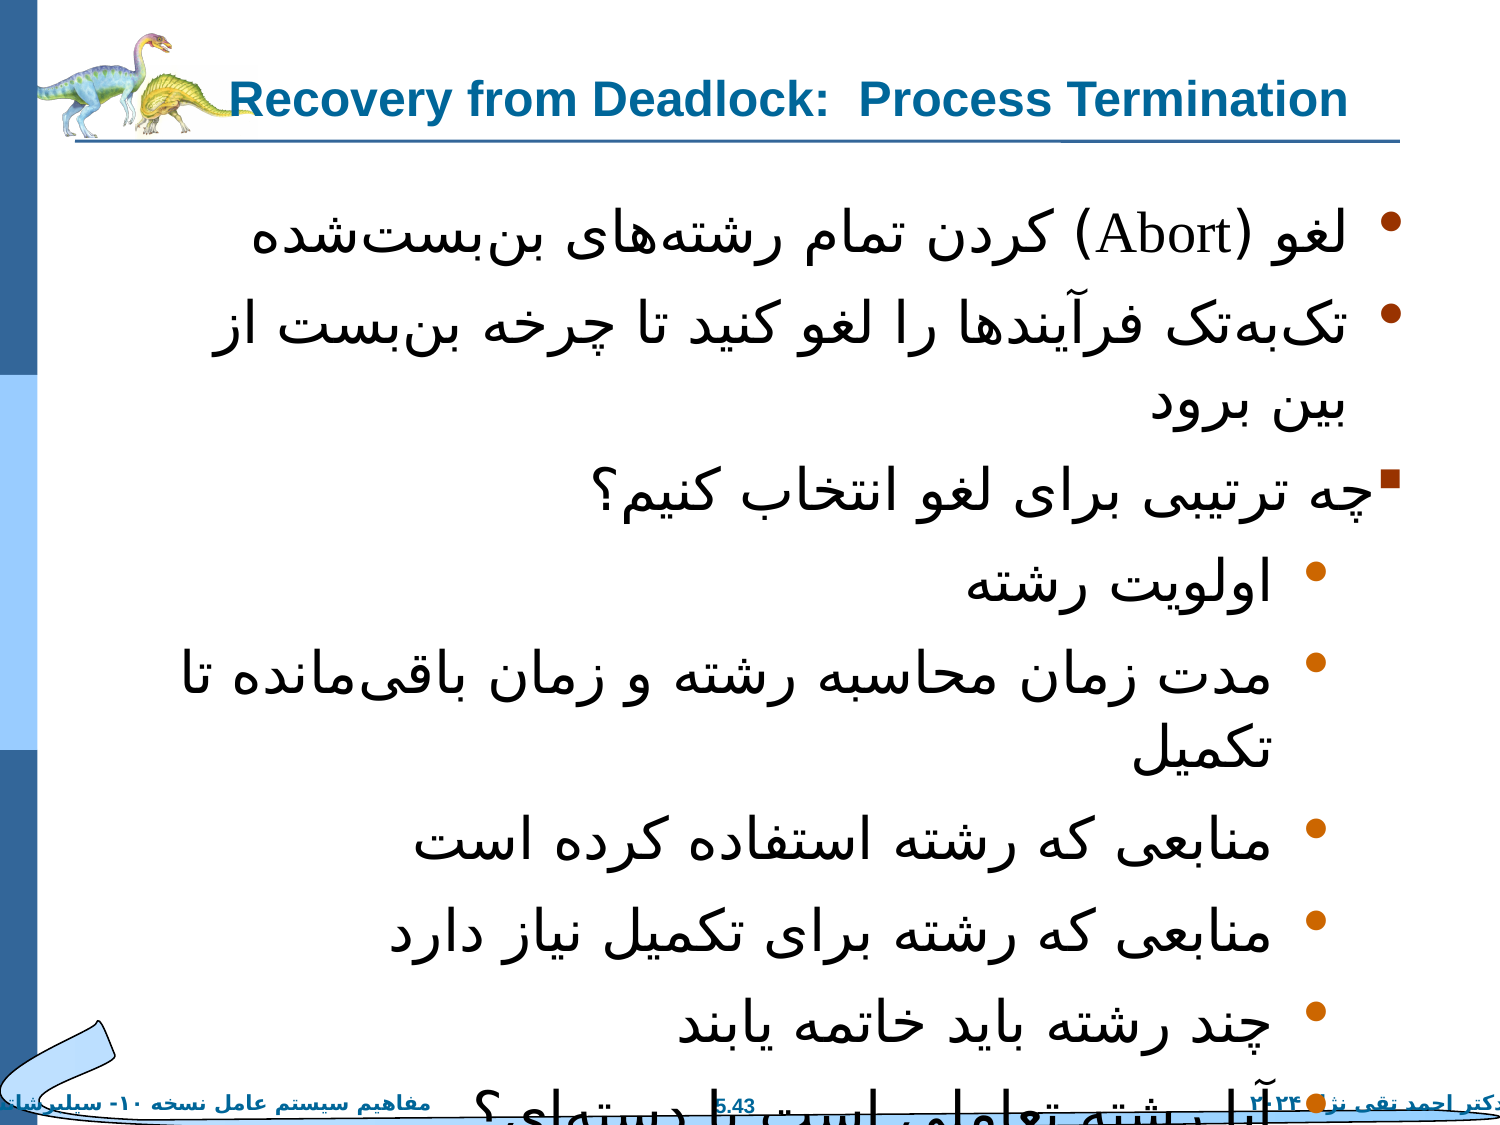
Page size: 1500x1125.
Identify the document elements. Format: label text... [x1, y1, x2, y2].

title Recovery from Deadlock: Process Termination [84, 58, 1494, 134]
picture [38, 20, 258, 151]
list لغو (Abort) کردن تمام رشته‌های بن‌بست‌شده تک‌به‌تک فرآیندها را لغو کنید تا چرخه بن‌بست از بین برود چه ترتیبی برای لغو انتخاب کنیم؟ اولویت رشته مدت زمان محاسبه رشته و زمان باقی‌مانده تا تکمیل منابعی که رشته استفاده کرده است منابعی که رشته برای تکمیل نیاز دارد چند رشته باید خاتمه یابند آیا رشته تعاملی است یا دسته‌ای؟ [158, 181, 1421, 925]
